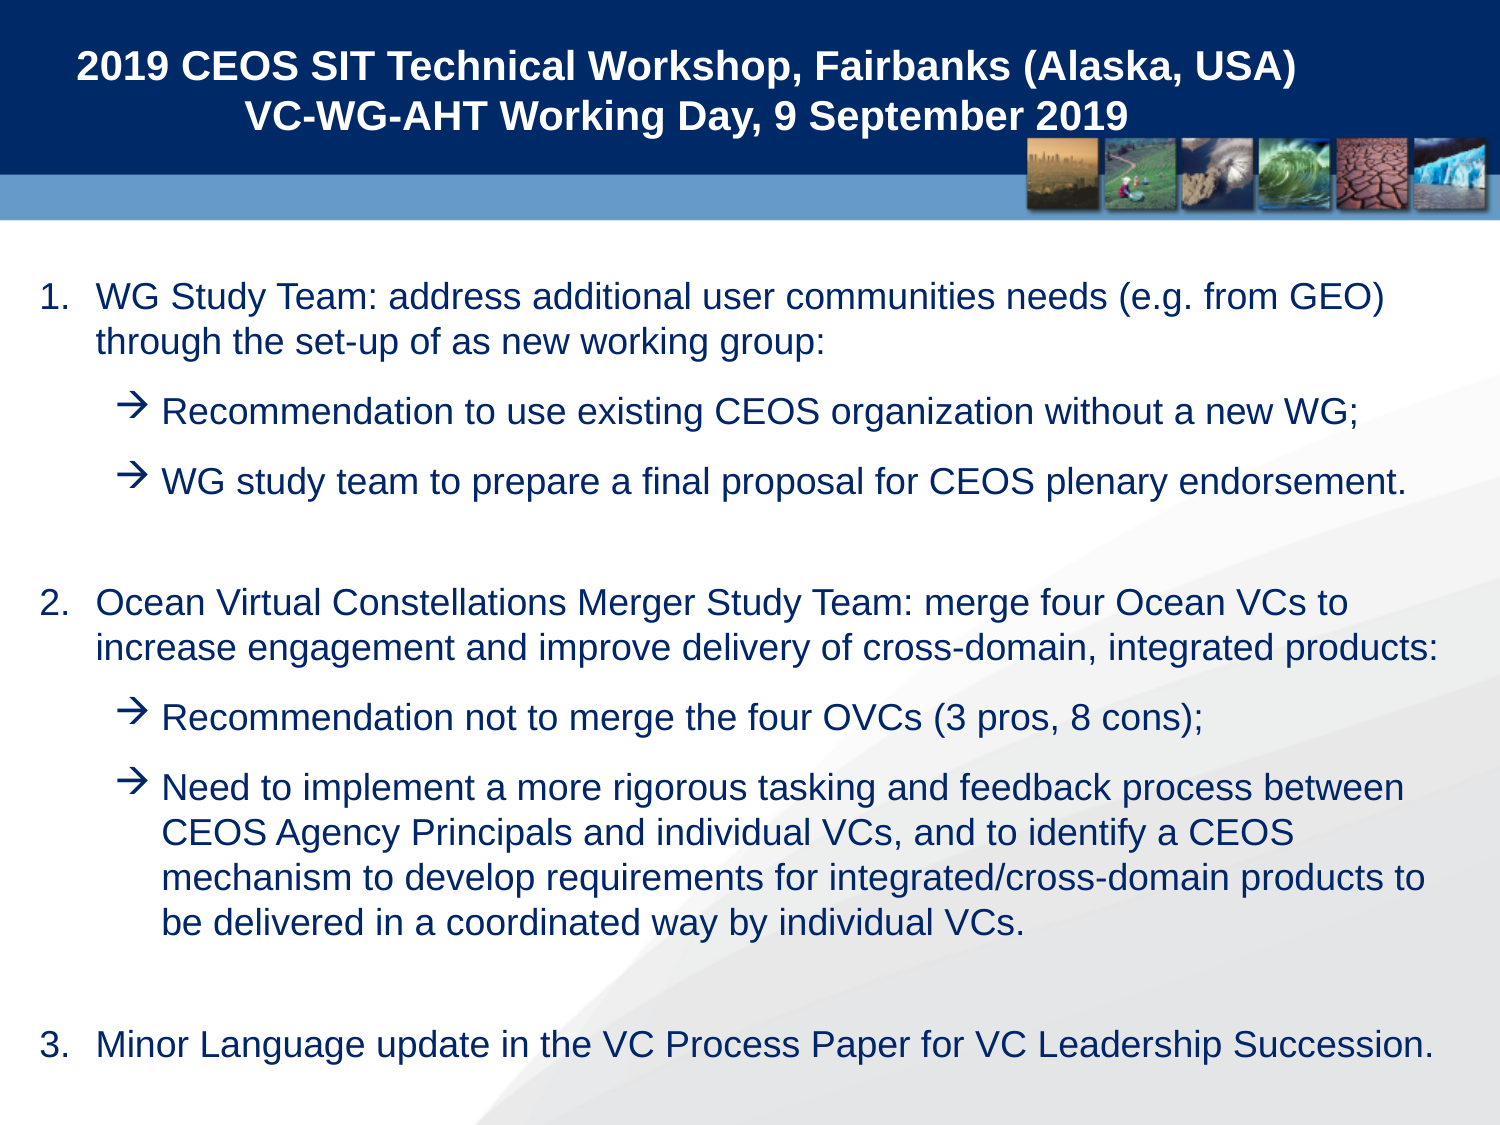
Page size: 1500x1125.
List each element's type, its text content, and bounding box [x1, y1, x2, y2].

text_box WG Study Team: address additional user communities needs (e.g. from GEO) through the set-up of as new working group: Recommendation to use existing CEOS organization without a new WG; WG study team to prepare a final proposal for CEOS plenary endorsement. Ocean Virtual Constellations Merger Study Team: merge four Ocean VCs to increase engagement and improve delivery of cross-domain, integrated products: Recommendation not to merge the four OVCs (3 pros, 8 cons); Need to implement a more rigorous tasking and feedback process between CEOS Agency Principals and individual VCs, and to identify a CEOS mechanism to develop requirements for integrated/cross-domain products to be delivered in a coordinated way by individual VCs. Minor Language update in the VC Process Paper for VC Leadership Succession. [24, 264, 1476, 1072]
picture [0, 0, 1500, 1125]
list 2019 CEOS SIT Technical Workshop, Fairbanks (Alaska, USA) VC-WG-AHT Working Day, 9 September 2019 [24, 30, 1350, 119]
